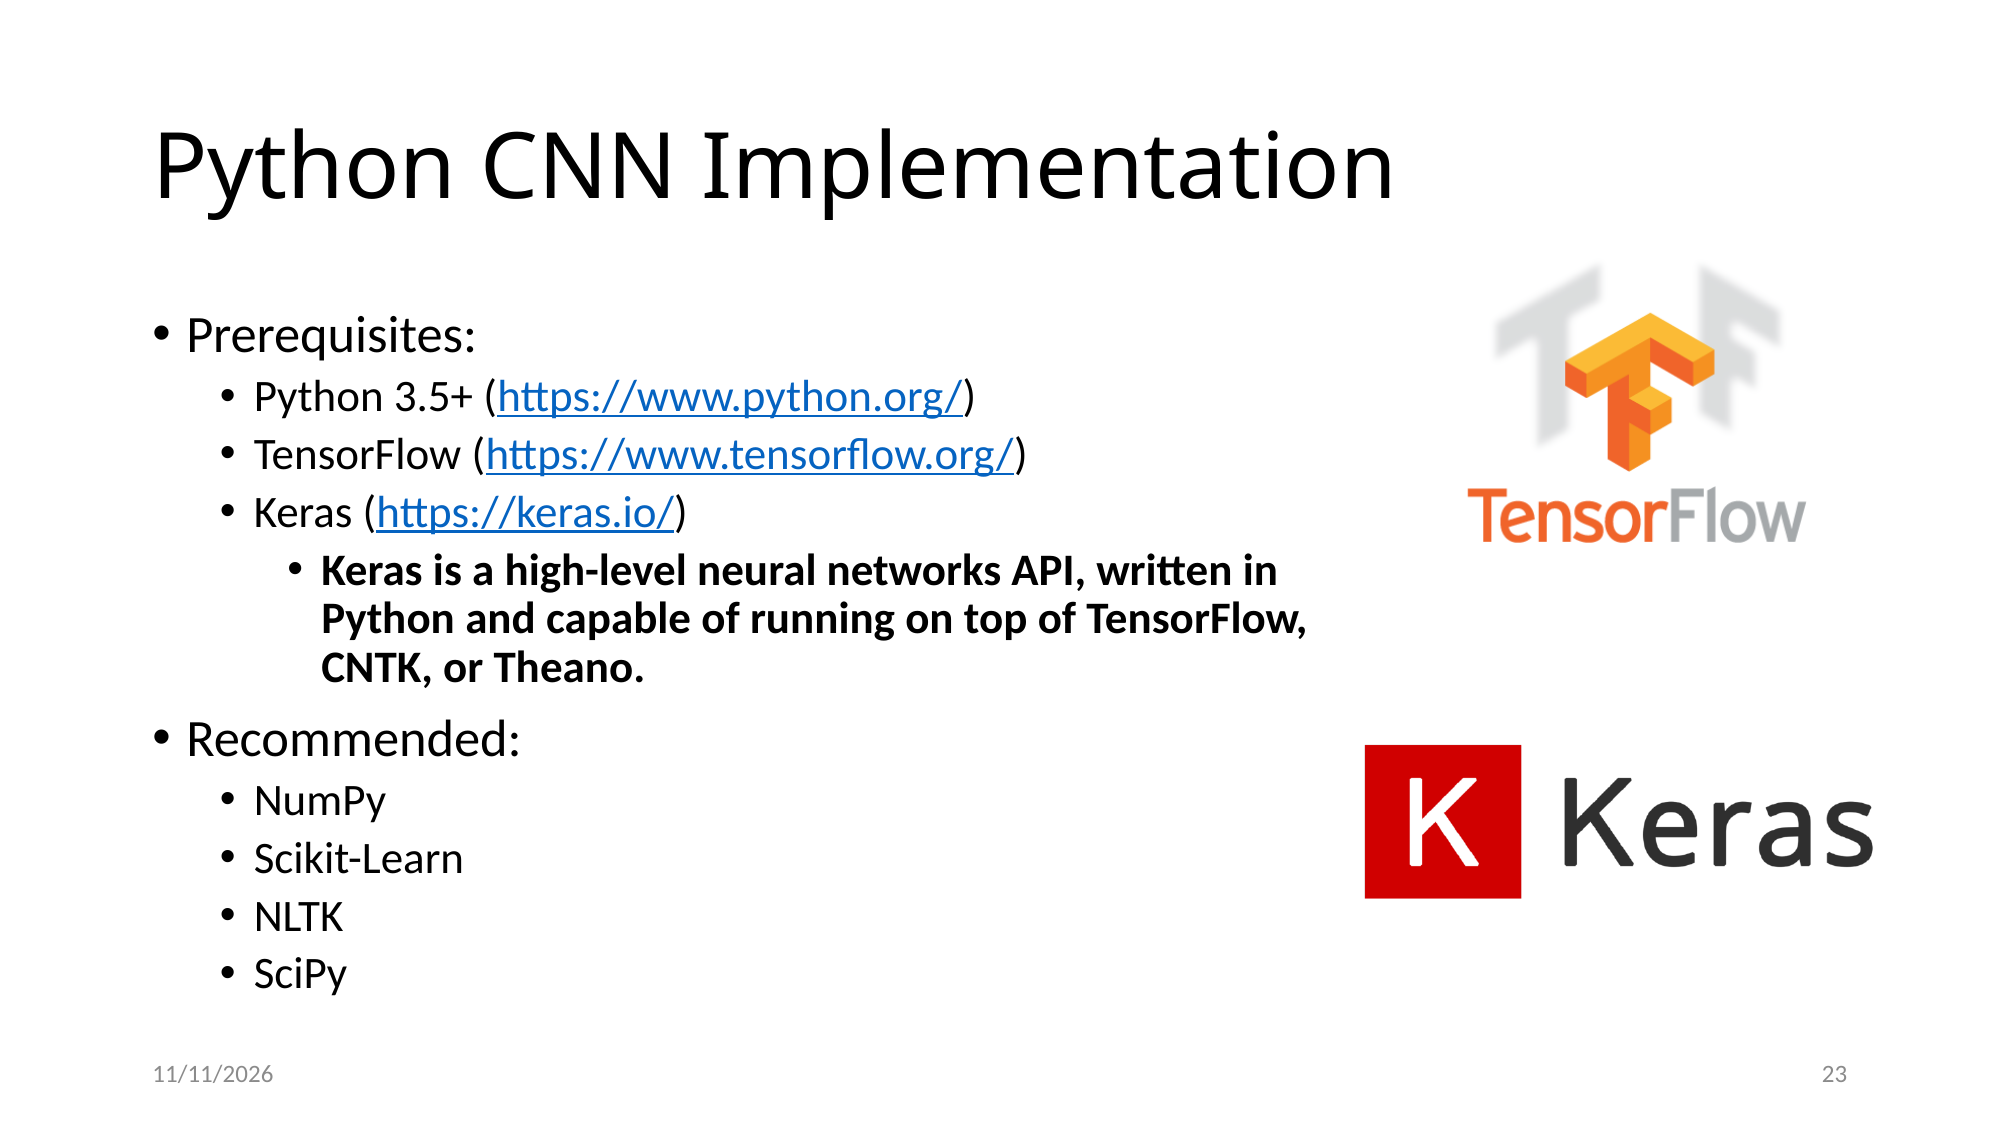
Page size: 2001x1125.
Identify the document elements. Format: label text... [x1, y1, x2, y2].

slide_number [137, 1042, 588, 1103]
list Prerequisites: Python 3.5+ (https://www.python.org/) TensorFlow (https://www.tensorflow.org/) Keras (https://keras.io/) Keras is a high-level neural networks API, written in Python and capable of running on top of TensorFlow, CNTK, or Theano. Recommended: NumPy Scikit-Learn NLTK SciPy [137, 299, 1436, 1014]
picture [1458, 251, 1814, 555]
picture [1362, 742, 1910, 902]
slide_number 23 [1412, 1042, 1863, 1103]
title Python CNN Implementation [137, 59, 1863, 278]
